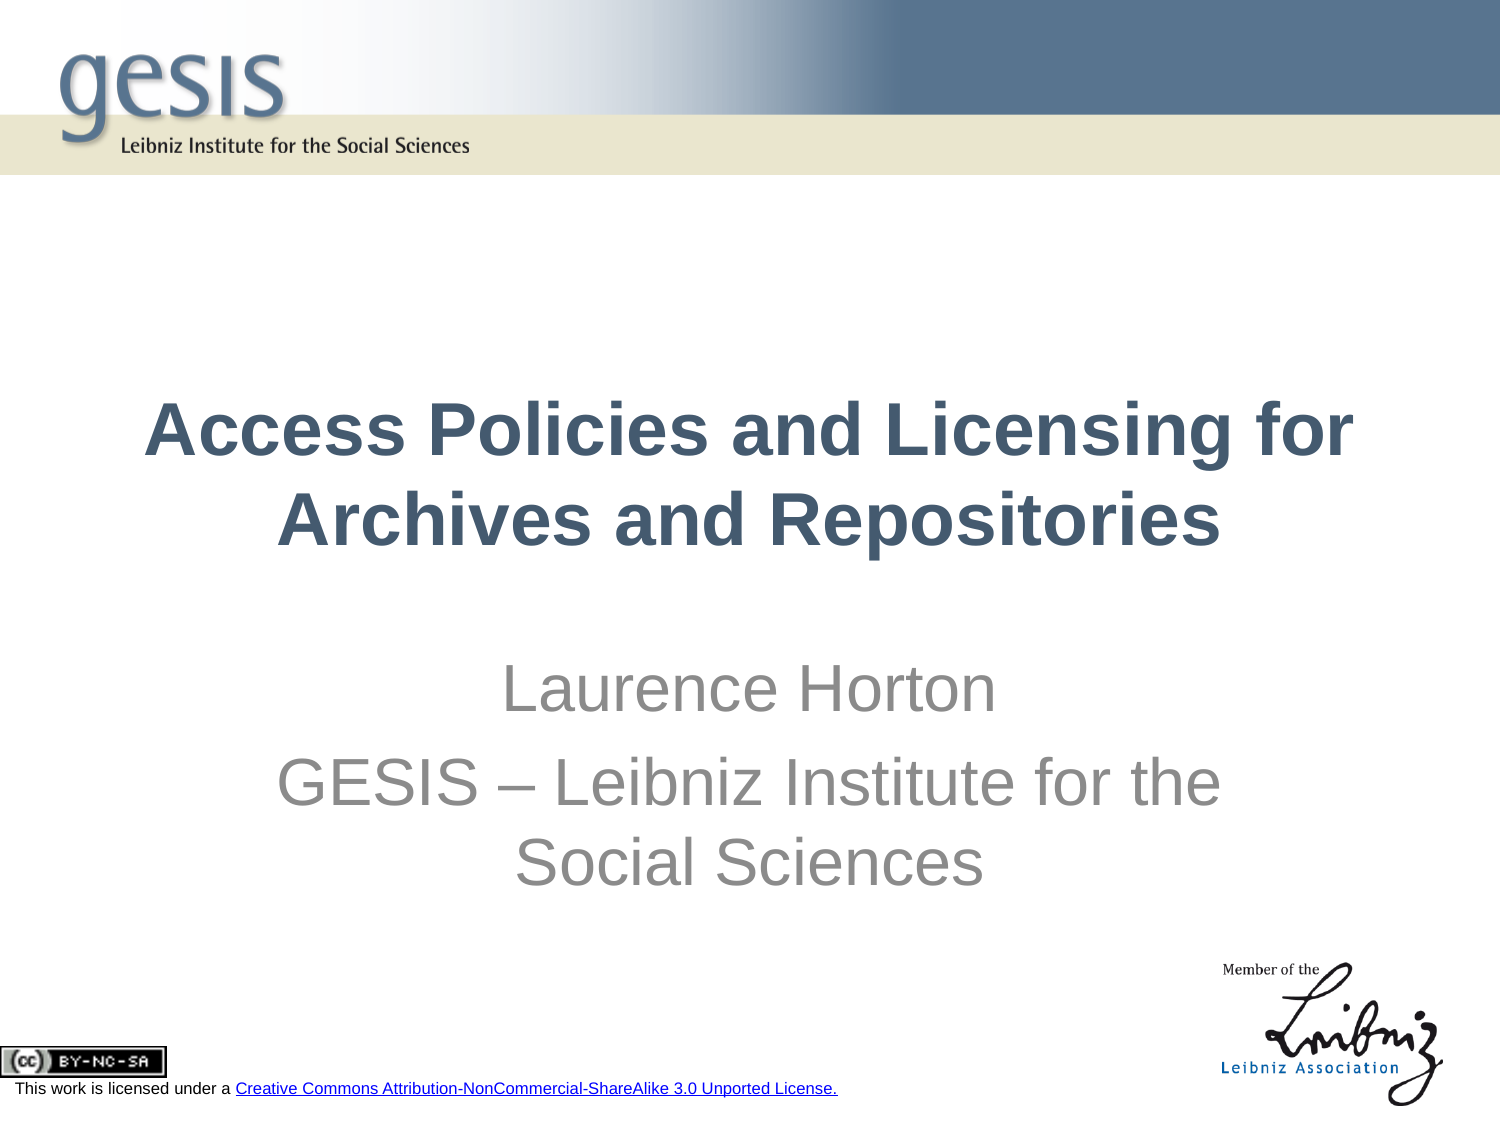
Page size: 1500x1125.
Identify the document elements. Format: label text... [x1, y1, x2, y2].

picture [1222, 961, 1443, 1106]
text_box This work is licensed under a Creative Commons Attribution-NonCommercial-ShareAlike 3.0 Unported License. [0, 1070, 880, 1106]
picture [0, 0, 1500, 175]
picture [0, 1046, 167, 1079]
subtitle Laurence Horton GESIS – Leibniz Institute for the Social Sciences [225, 637, 1275, 925]
title Access Policies and Licensing for Archives and Repositories [112, 349, 1388, 591]
